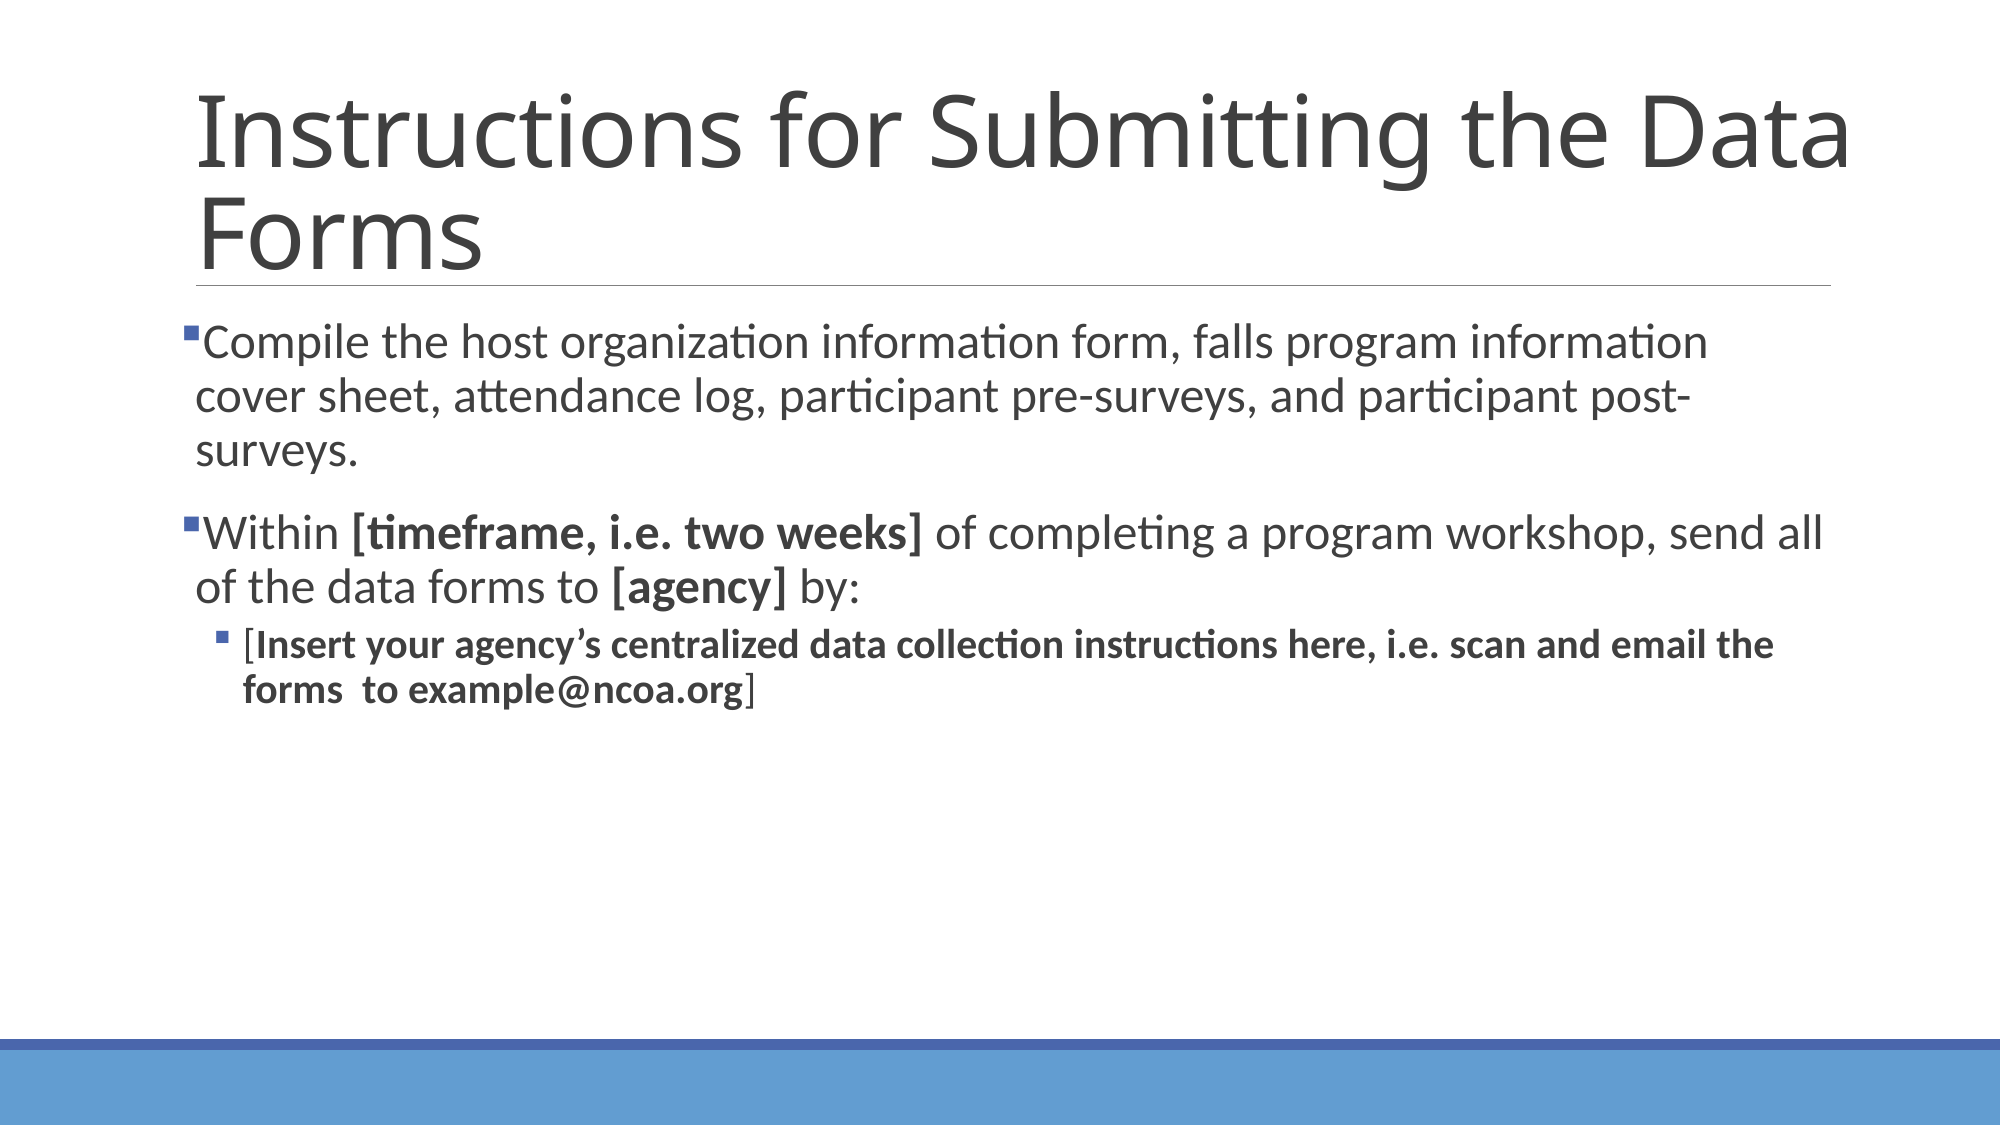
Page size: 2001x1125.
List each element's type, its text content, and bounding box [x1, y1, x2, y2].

list Compile the host organization information form, falls program information cover sheet, attendance log, participant pre-surveys, and participant post-surveys. Within [timeframe, i.e. two weeks] of completing a program workshop, send all of the data forms to [agency] by: [Insert your agency’s centralized data collection instructions here, i.e. scan and email the forms to example@ncoa.org] [180, 307, 1830, 968]
title Instructions for Submitting the Data Forms [180, 59, 1897, 298]
